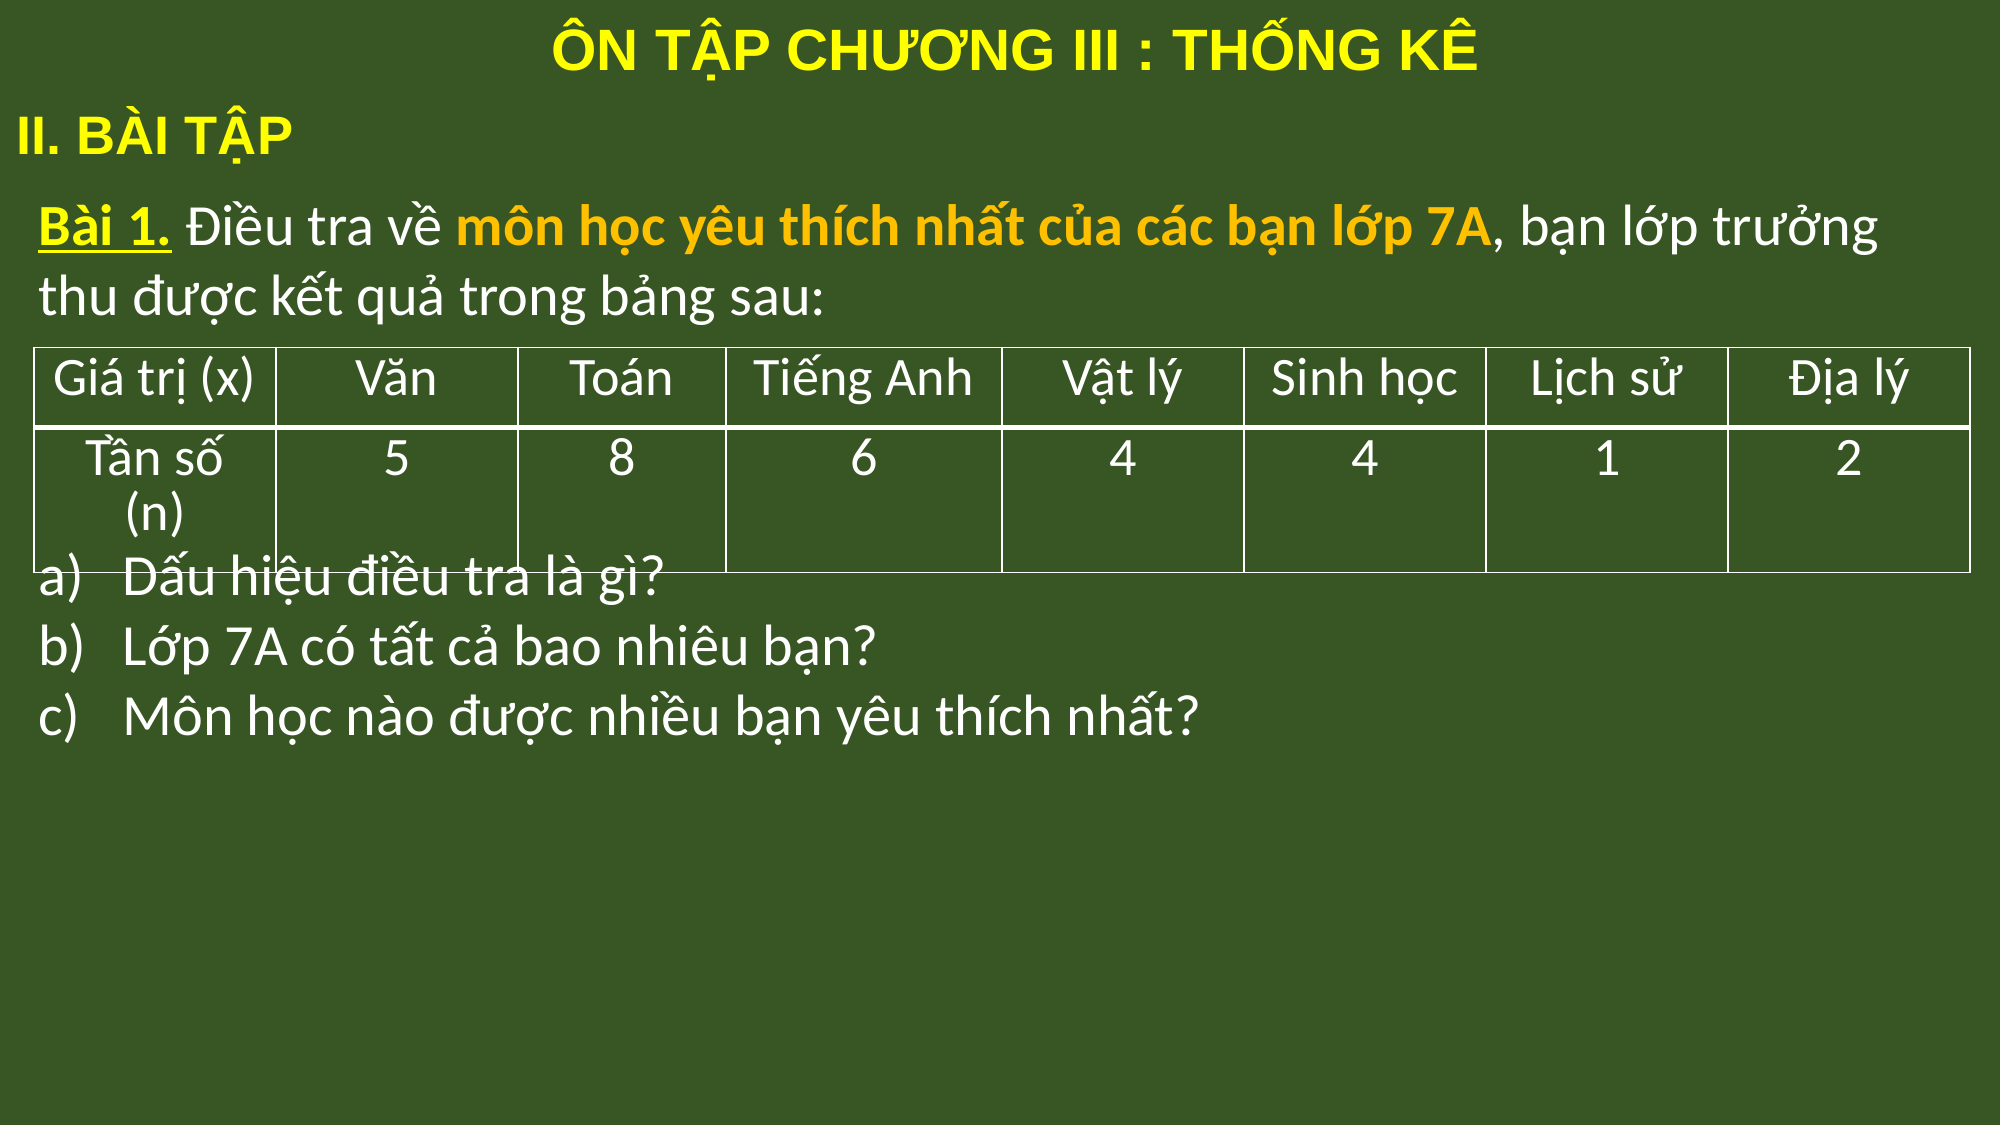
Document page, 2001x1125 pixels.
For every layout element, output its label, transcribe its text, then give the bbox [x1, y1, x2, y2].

table_header Văn [277, 348, 517, 425]
table_cell 2 [1729, 430, 1969, 572]
text_box ÔN TẬP CHƯƠNG III : THỐNG KÊ [536, 4, 1512, 90]
table_header Địa lý [1729, 348, 1969, 425]
table_header Sinh học [1245, 348, 1485, 425]
table_header Vật lý [1003, 348, 1243, 425]
table_cell 1 [1487, 430, 1727, 572]
table_cell 8 [519, 430, 725, 572]
table_header Toán [519, 348, 725, 425]
table_cell 4 [1245, 430, 1485, 572]
table_header Tiếng Anh [727, 348, 1001, 425]
table_cell 5 [277, 430, 517, 572]
table_cell 4 [1003, 430, 1243, 572]
table_header Lịch sử [1487, 348, 1727, 425]
table_cell 6 [727, 430, 1001, 572]
table_header Giá trị (x) [35, 348, 275, 425]
text_box II. BÀI TẬP [1, 93, 309, 173]
table_cell Tần số (n) [35, 430, 275, 572]
text_box Bài 1. Điều tra về môn học yêu thích nhất của các bạn lớp 7A, bạn lớp trưởng thu được kết quả trong bảng sau: Dấu hiệu điều tra là gì? Lớp 7A có tất cả bao nhiêu bạn? Môn học nào được nhiều bạn yêu thích nhất? [23, 180, 1972, 755]
